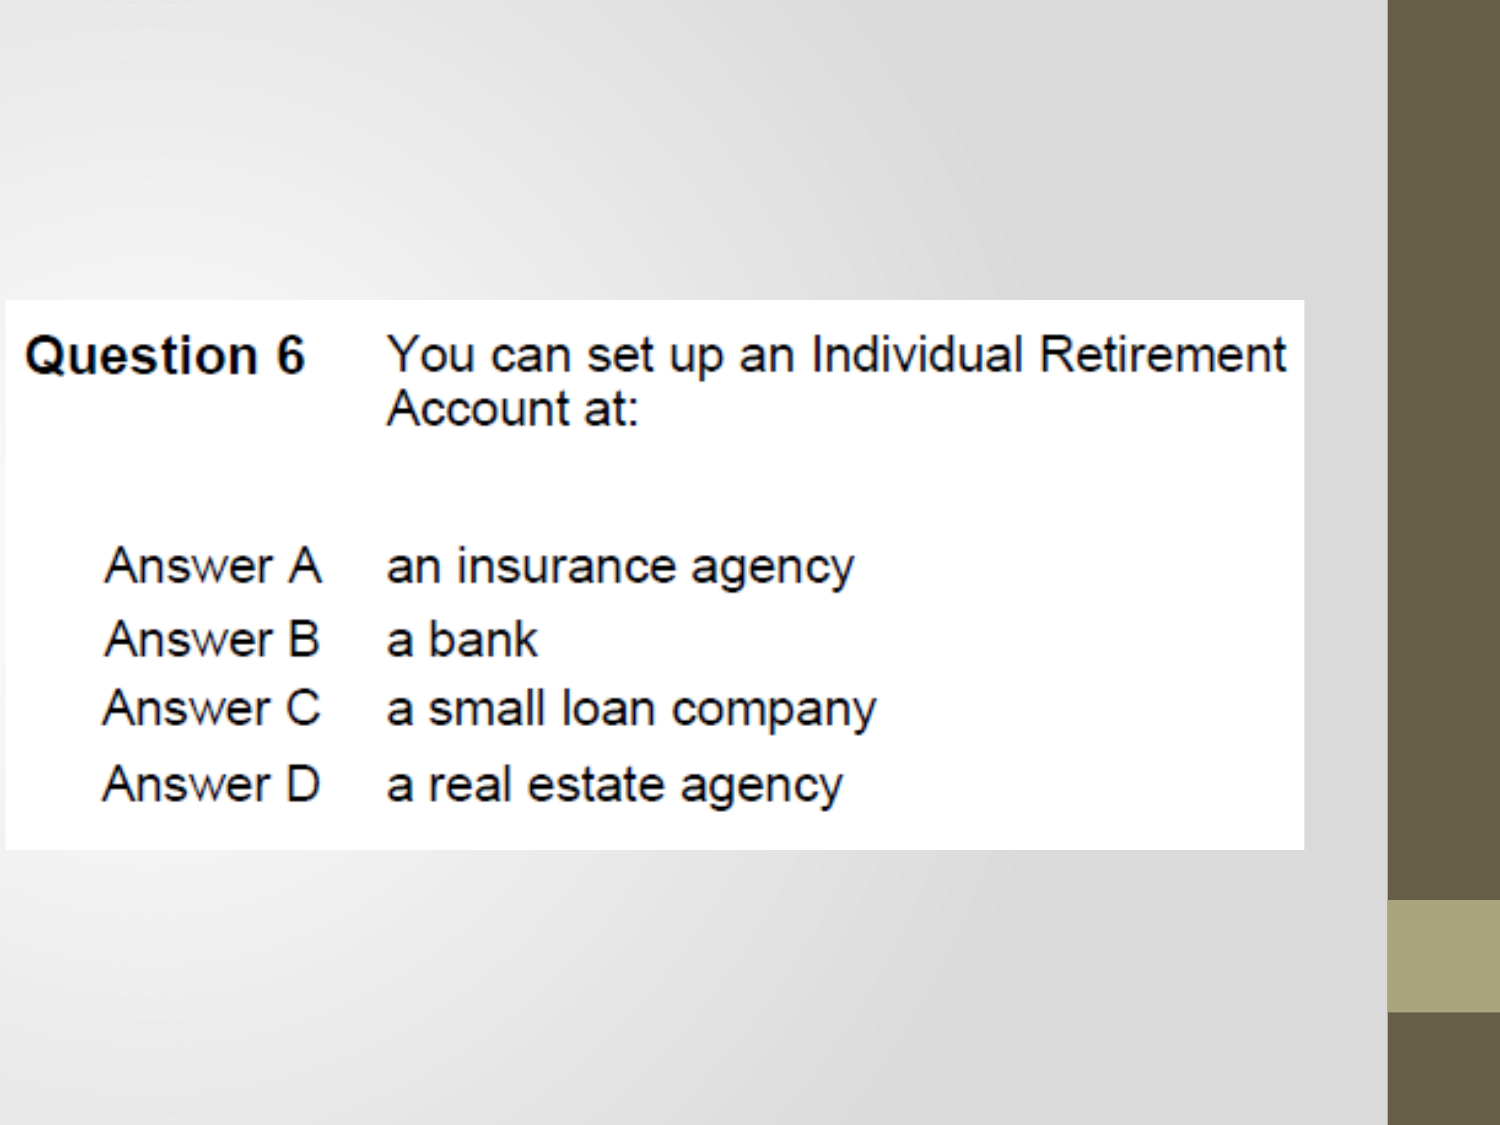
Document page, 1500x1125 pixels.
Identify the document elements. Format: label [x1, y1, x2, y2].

picture [5, 299, 1305, 851]
